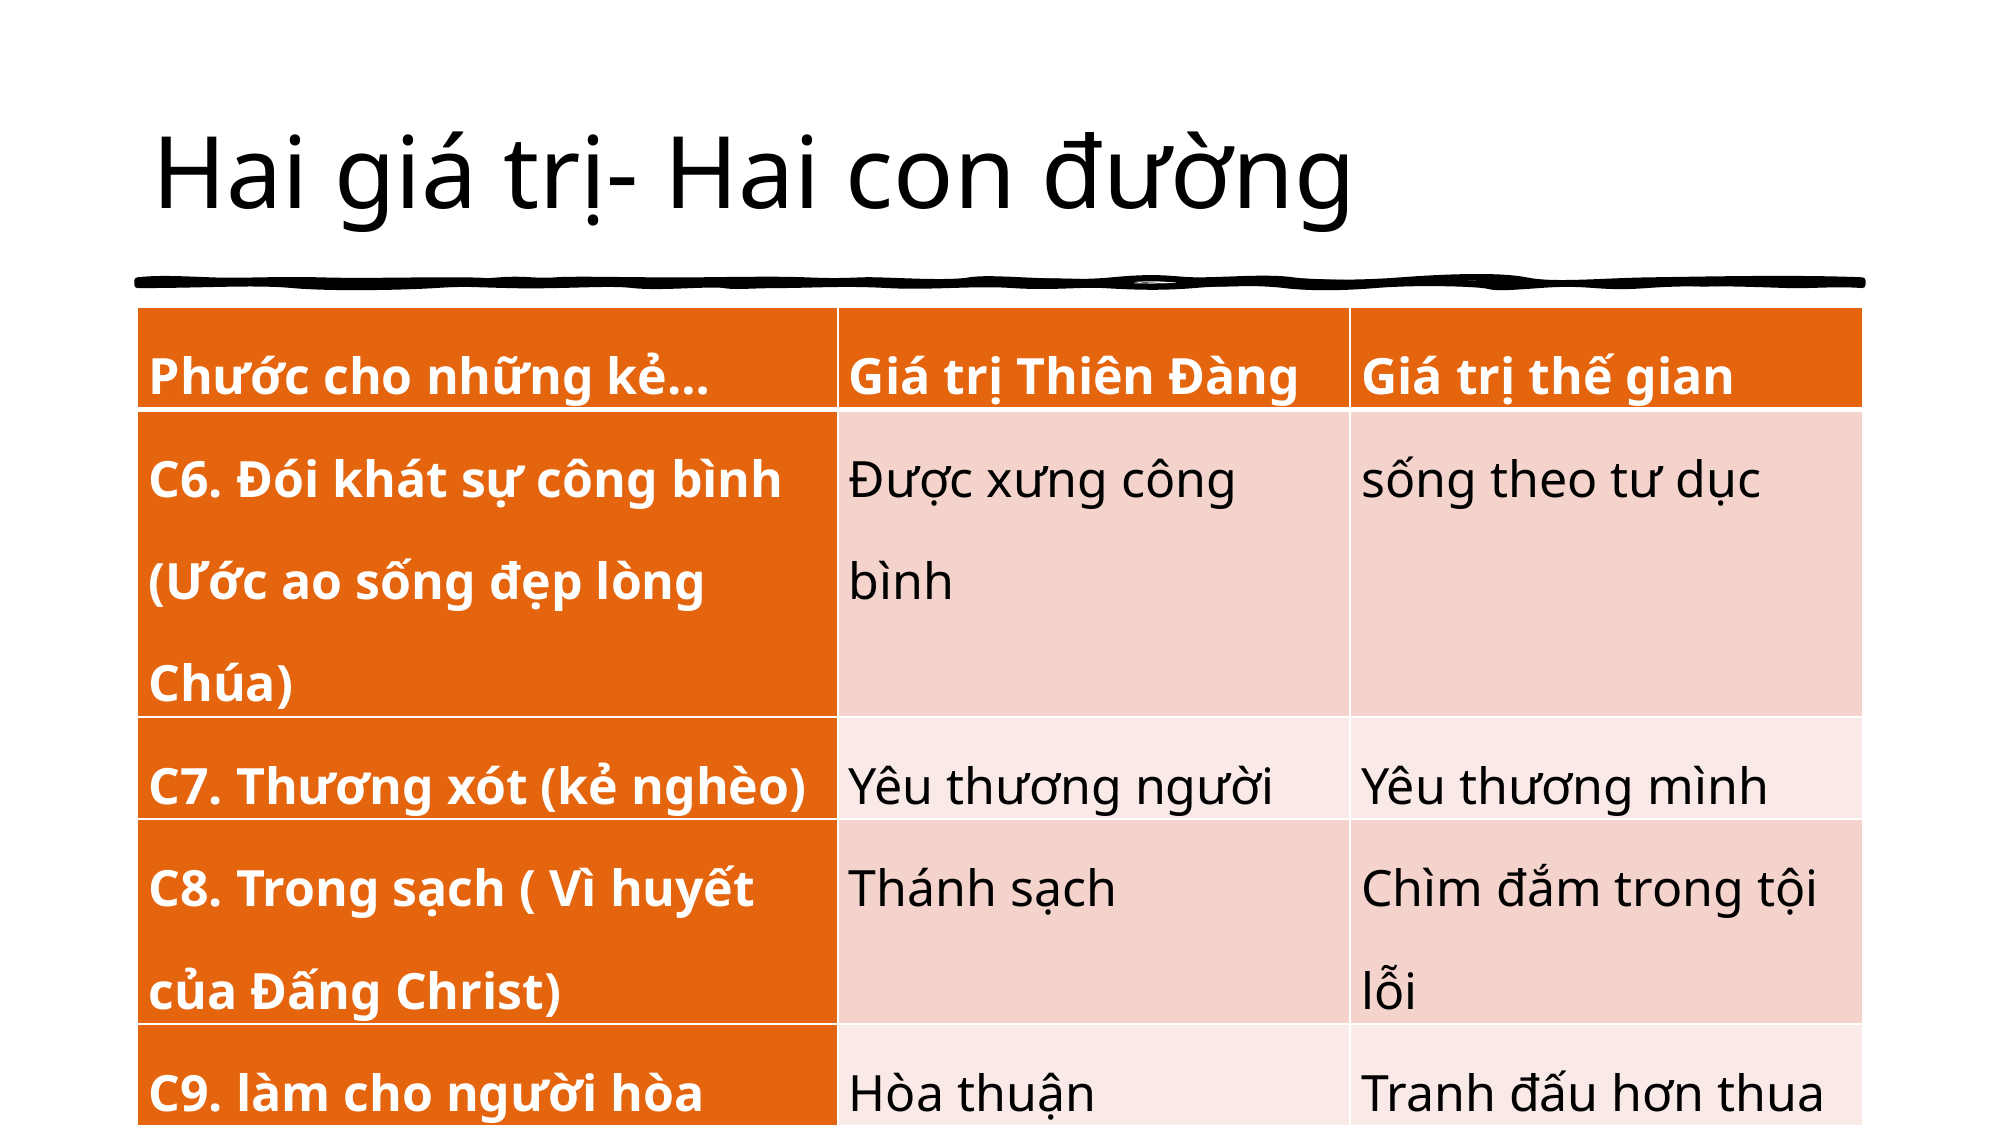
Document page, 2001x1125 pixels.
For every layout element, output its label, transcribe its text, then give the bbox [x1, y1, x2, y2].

table_cell C7. Thương xót (kẻ nghèo) [138, 718, 837, 818]
table_cell C8. Trong sạch ( Vì huyết của Đấng Christ) [138, 820, 837, 1023]
table_cell sống theo tư dục [1351, 412, 1862, 716]
title Hai giá trị- Hai con đường [137, 59, 1863, 278]
table_cell Thánh sạch [839, 820, 1349, 1023]
table_header Giá trị thế gian [1351, 308, 1862, 407]
table_cell Chìm đắm trong tội lỗi [1351, 820, 1862, 1023]
table_cell Được xưng công bình [839, 412, 1349, 716]
table_cell Yêu thương người [839, 718, 1349, 818]
table_cell Tranh đấu hơn thua [1351, 1025, 1862, 1125]
table_cell Yêu thương mình [1351, 718, 1862, 818]
table_cell Hòa thuận [839, 1025, 1349, 1125]
table_cell C9. làm cho người hòa thuận [138, 1025, 837, 1125]
table_header Phước cho những kẻ… [138, 308, 837, 407]
table_cell C6. Đói khát sự công bình (Ước ao sống đẹp lòng Chúa) [138, 412, 837, 716]
table_header Giá trị Thiên Đàng [839, 308, 1349, 407]
